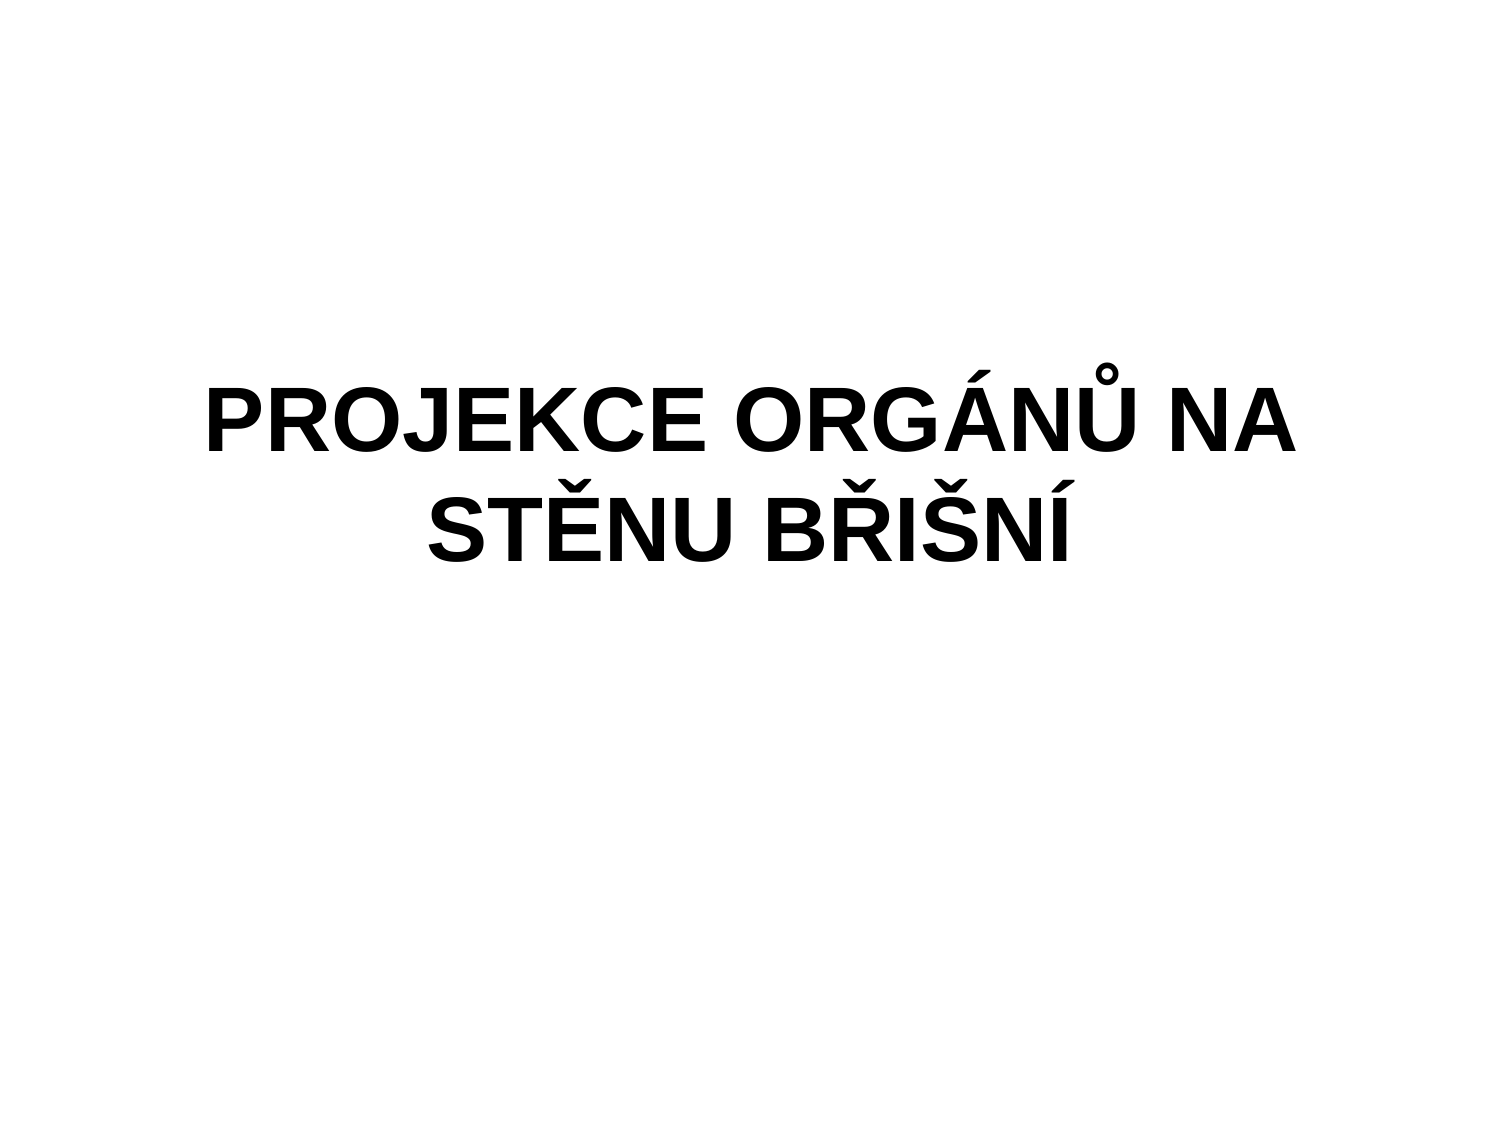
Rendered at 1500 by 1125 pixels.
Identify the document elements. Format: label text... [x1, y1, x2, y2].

title PROJEKCE ORGÁNŮ NA STĚNU BŘIŠNÍ [112, 349, 1388, 591]
